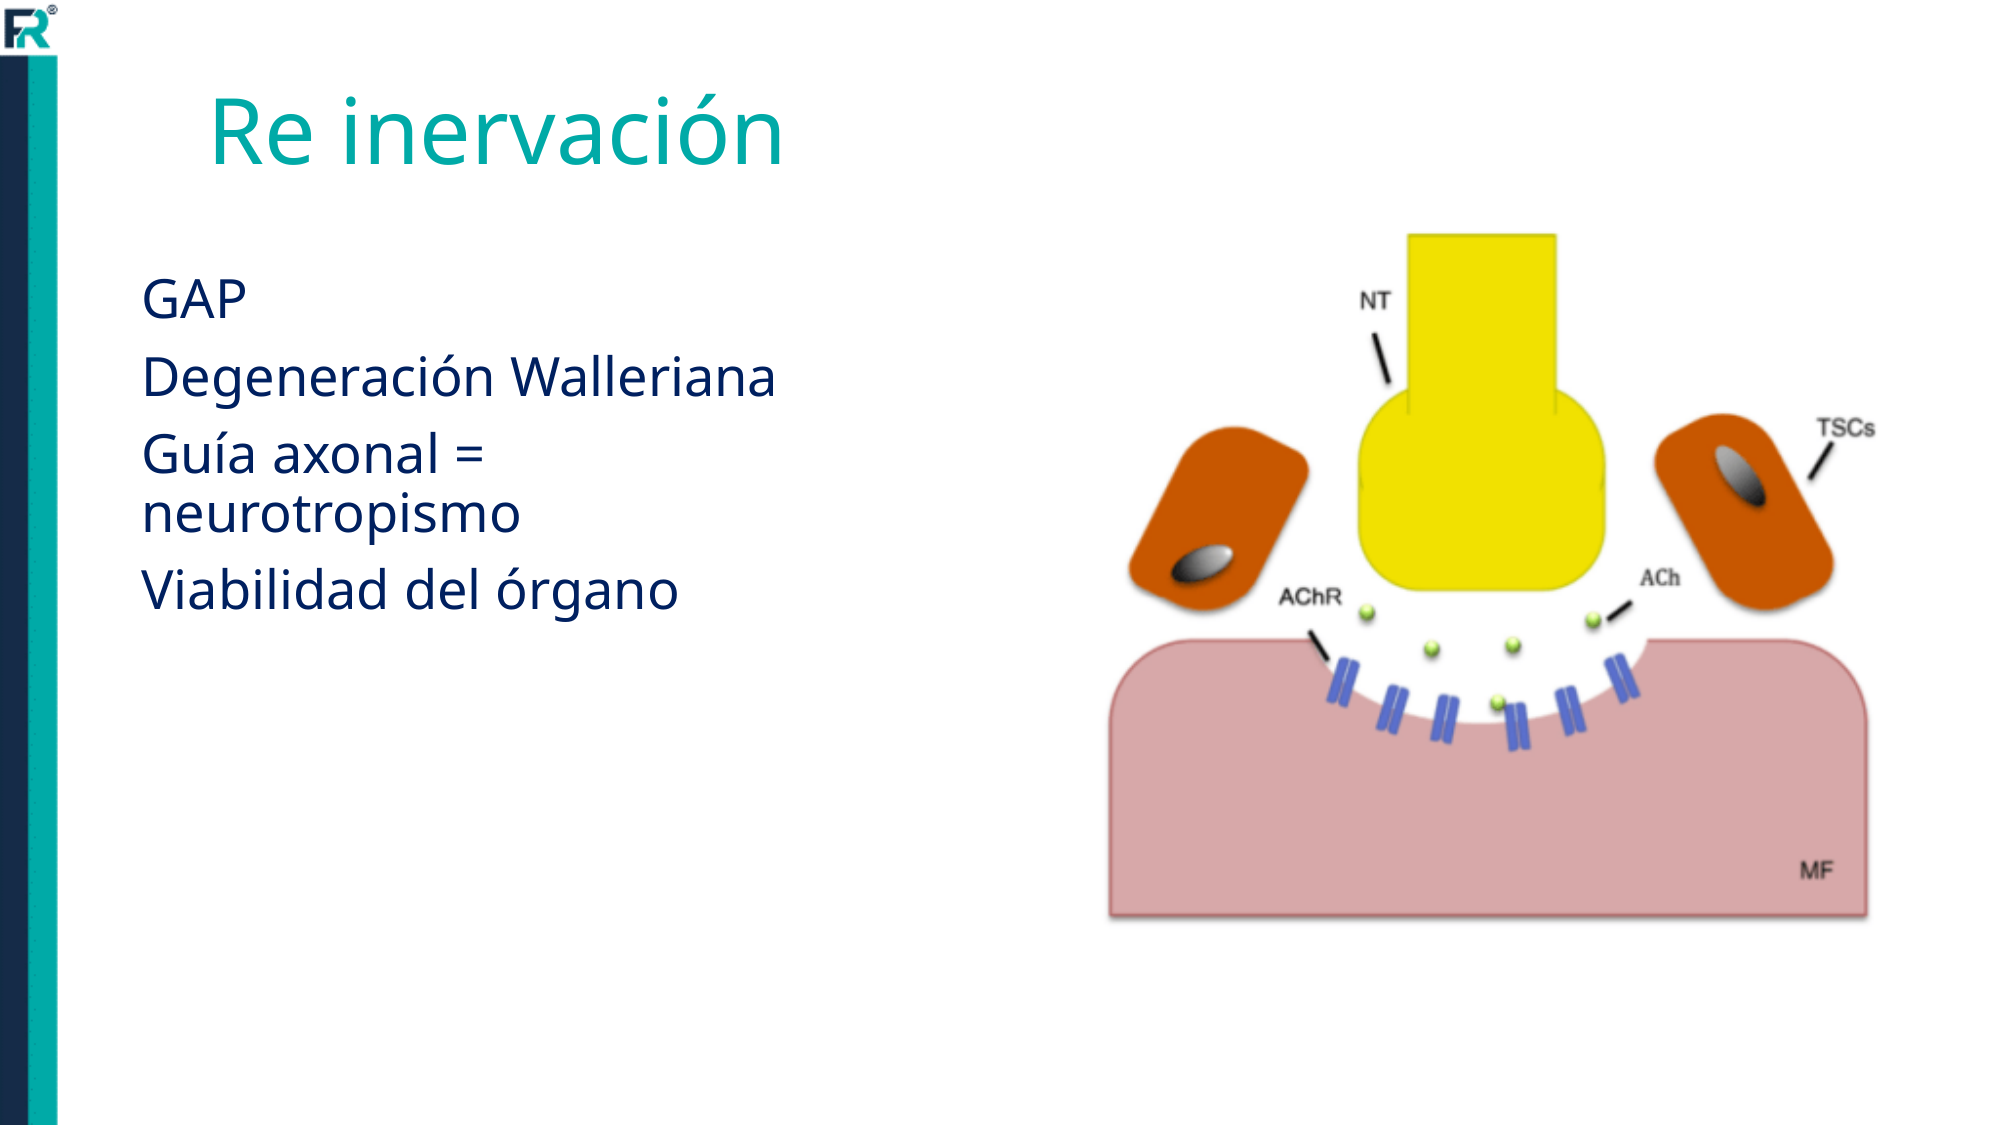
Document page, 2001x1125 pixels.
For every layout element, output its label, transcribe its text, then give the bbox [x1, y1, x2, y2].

picture [0, 0, 2001, 1125]
list GAP Degeneración Walleriana Guía axonal = neurotropismo Viabilidad del órgano [126, 264, 893, 633]
title Re inervación [149, 26, 870, 244]
